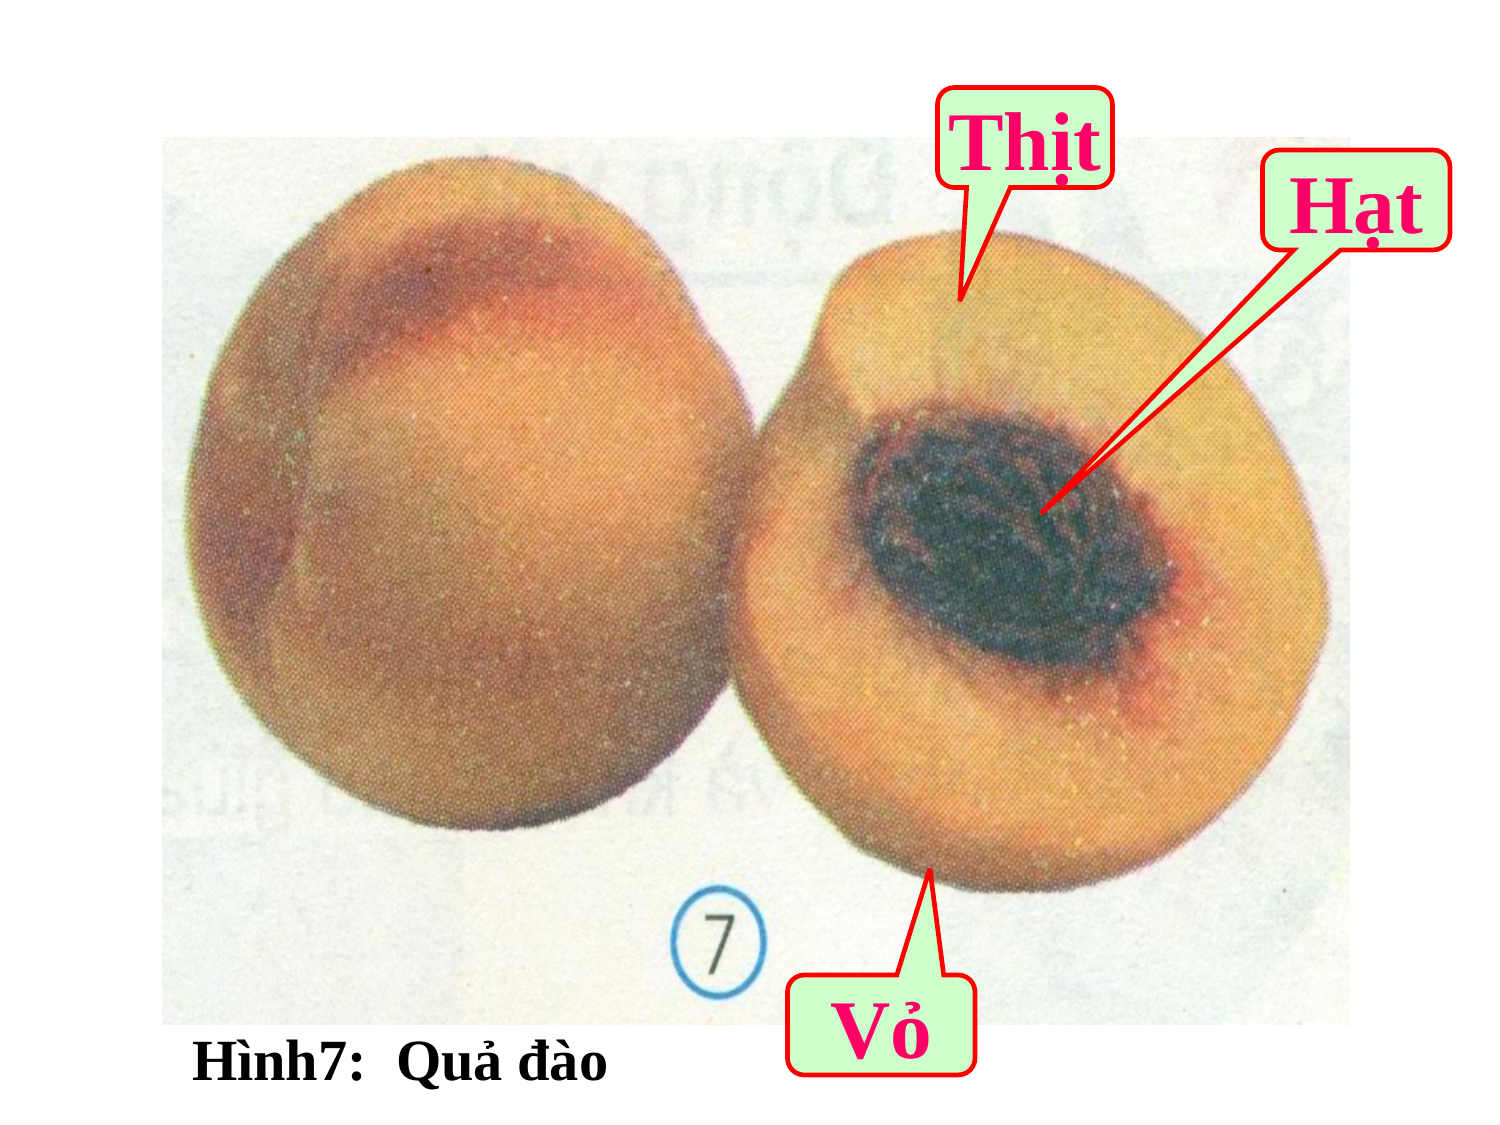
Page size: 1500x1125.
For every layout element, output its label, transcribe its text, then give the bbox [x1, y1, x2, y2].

text_box Hình7: Quả đào [177, 1033, 624, 1100]
text_box Hạt [1354, 149, 1450, 250]
text_box Vỏ [787, 1033, 976, 1075]
picture [162, 137, 1351, 1026]
text_box Thịt [937, 87, 1113, 135]
